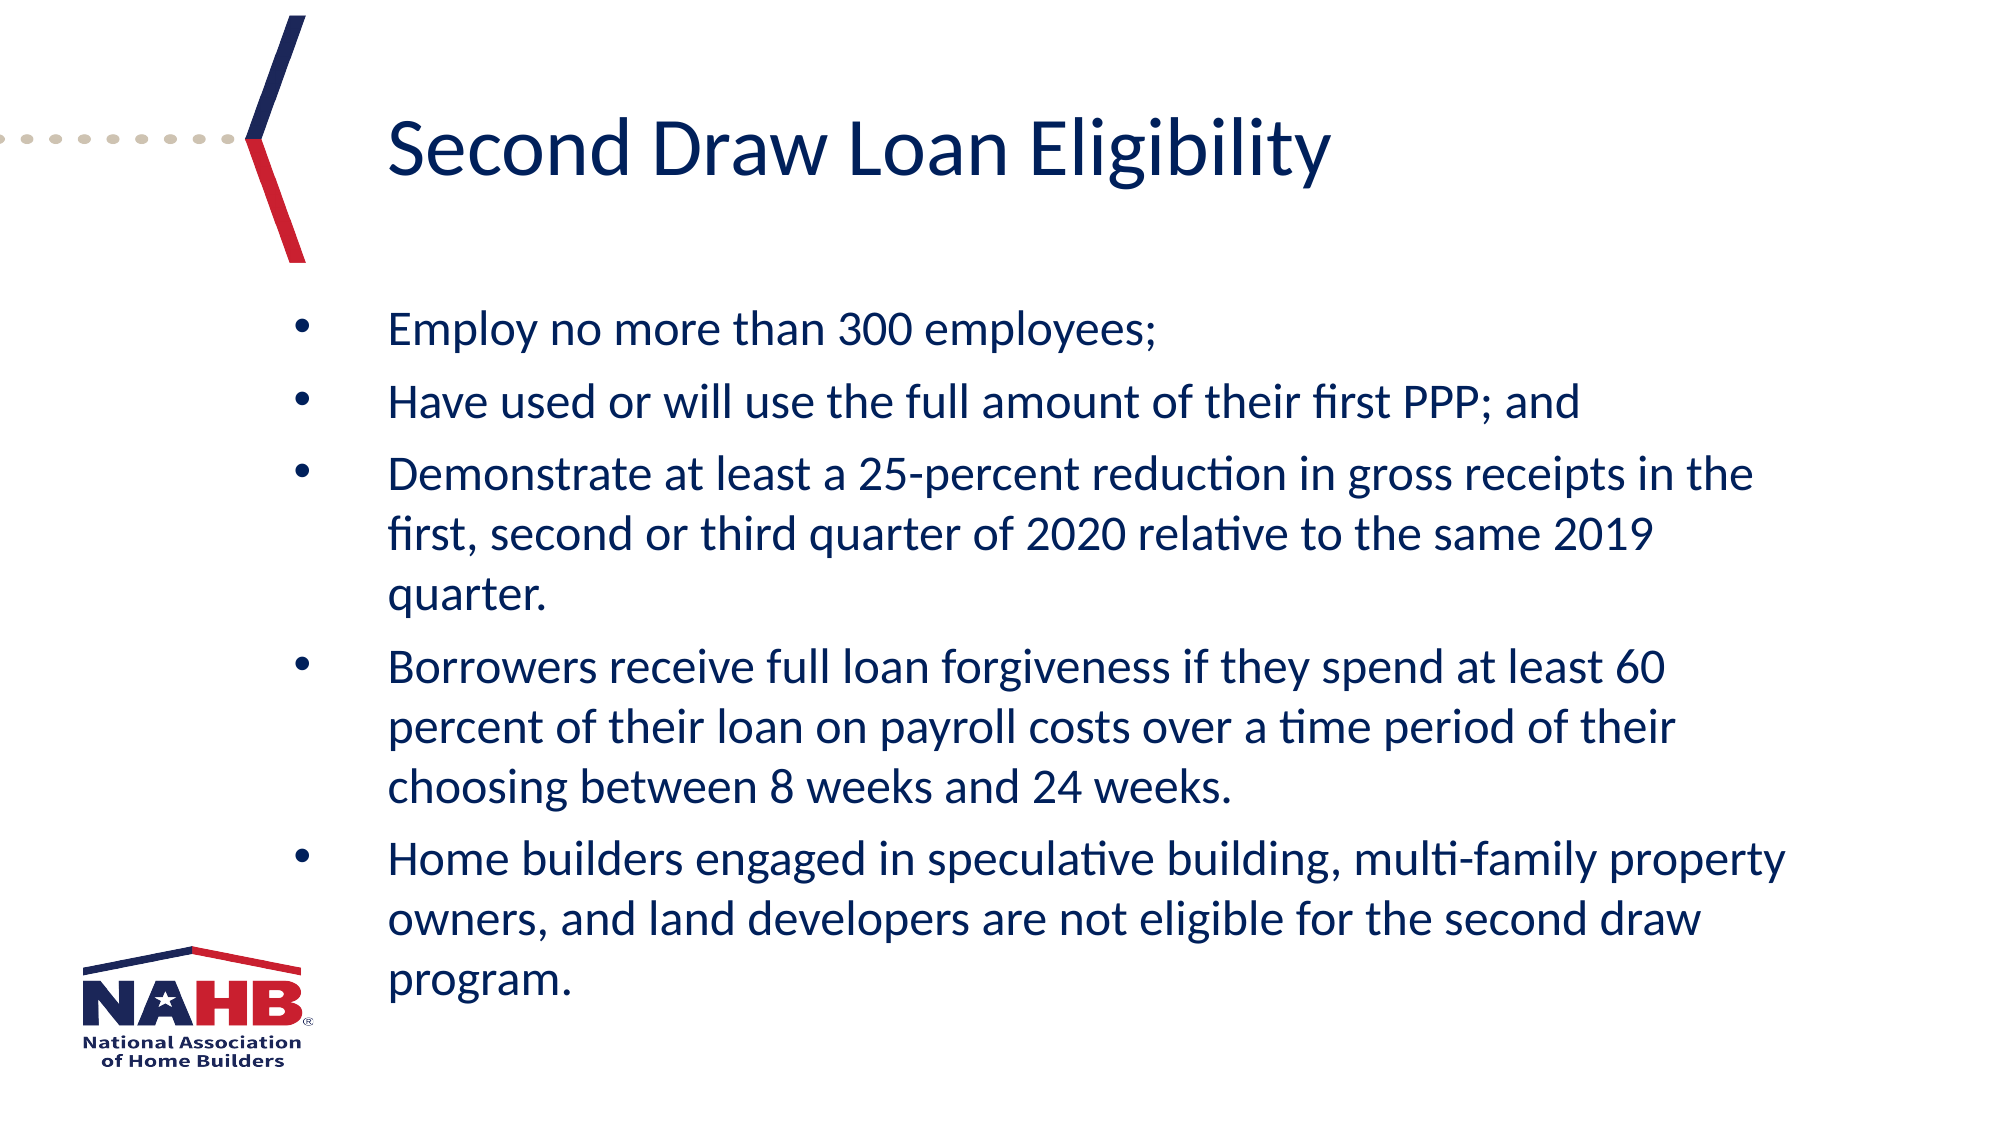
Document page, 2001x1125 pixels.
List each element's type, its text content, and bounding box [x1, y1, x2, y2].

text_box Second Draw Loan Eligibility [372, 84, 1741, 302]
text_box Employ no more than 300 employees; Have used or will use the full amount of their first PPP; and Demonstrate at least a 25-percent reduction in gross receipts in the first, second or third quarter of 2020 relative to the same 2019 quarter. Borrowers receive full loan forgiveness if they spend at least 60 percent of their loan on payroll costs over a time period of their choosing between 8 weeks and 24 weeks. Home builders engaged in speculative building, multi-family property owners, and land developers are not eligible for the second draw program. [293, 527, 1820, 775]
picture [0, 16, 305, 263]
picture [83, 946, 314, 1067]
